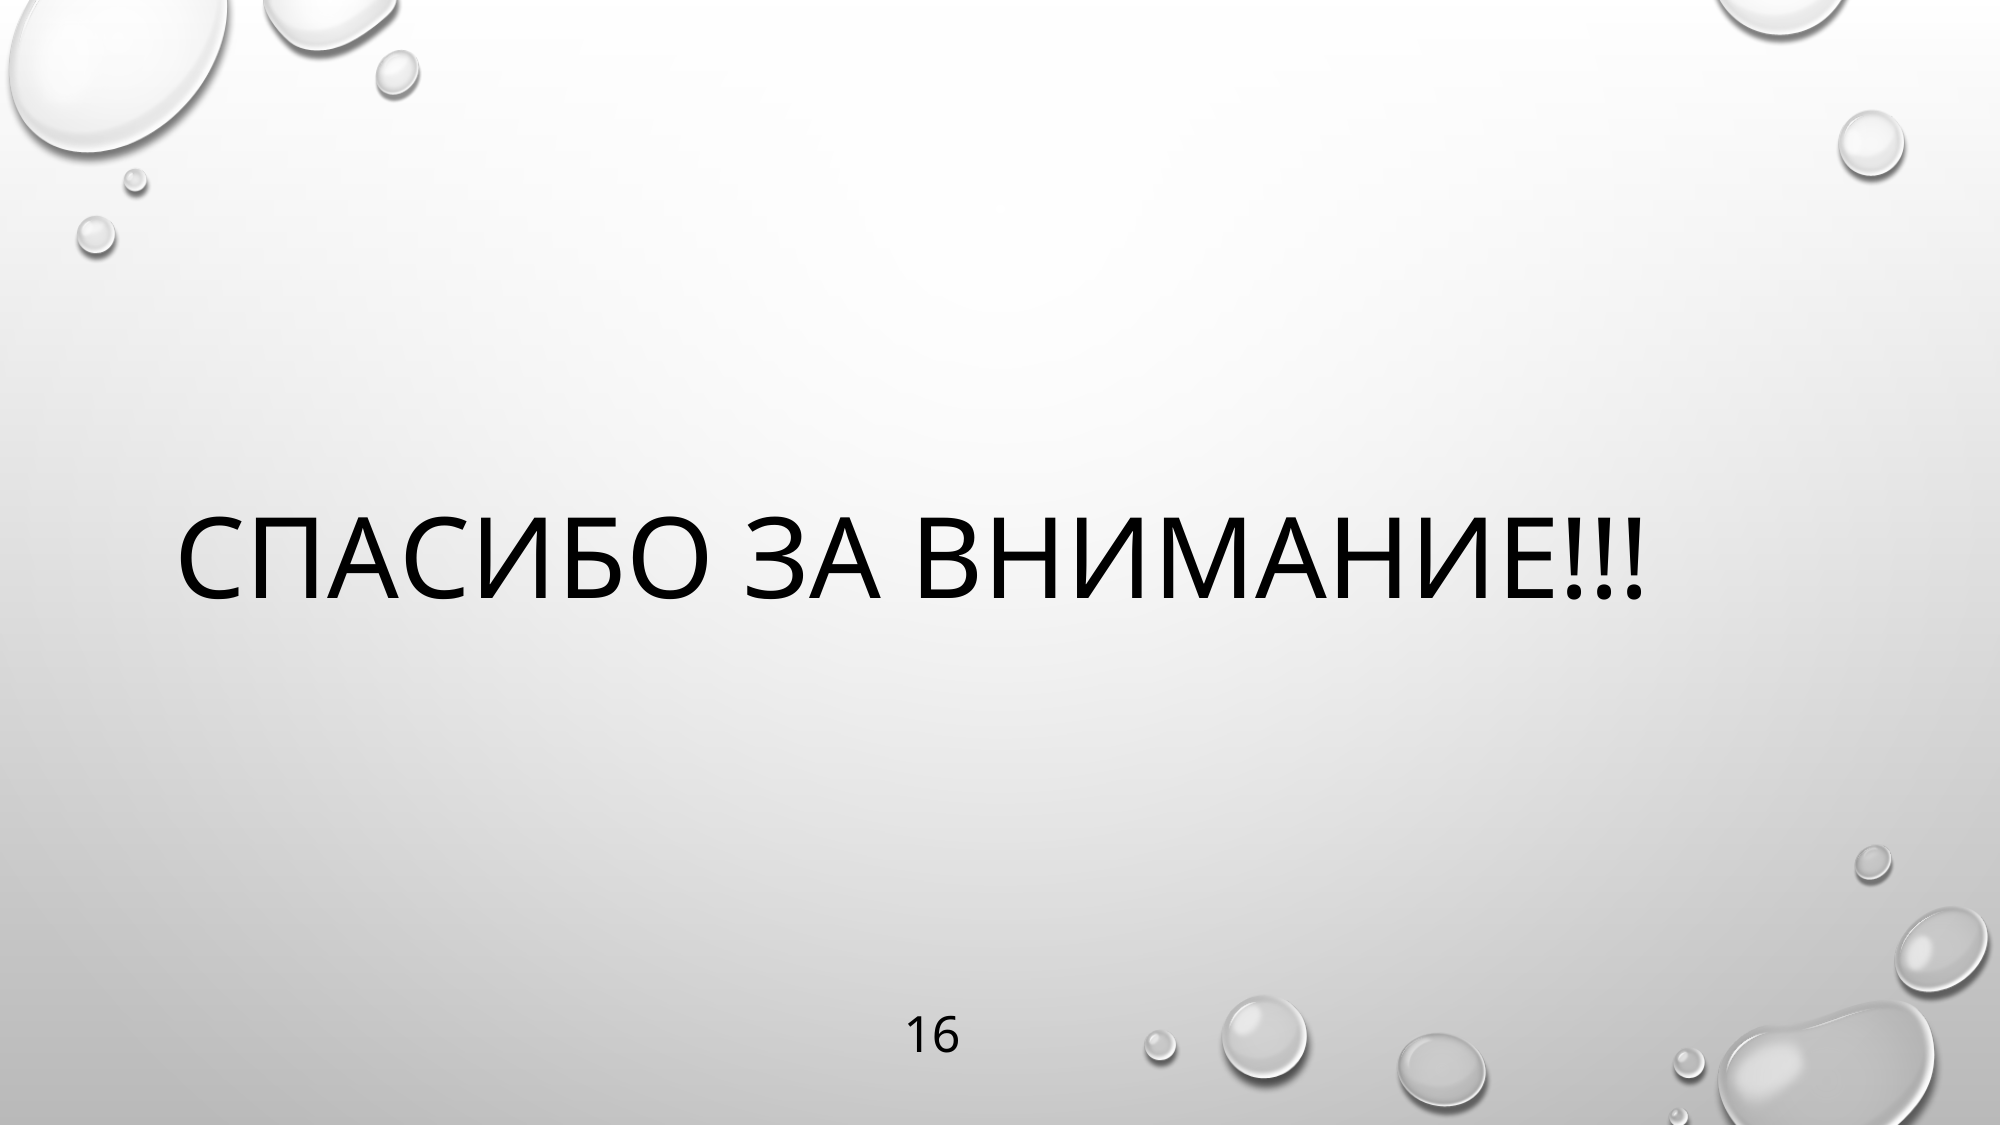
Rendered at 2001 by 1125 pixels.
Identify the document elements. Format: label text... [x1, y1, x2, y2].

title Спасибо за внимание!!! [62, 431, 1763, 694]
picture [0, 0, 2000, 1125]
slide_number 16 [850, 1006, 976, 1067]
